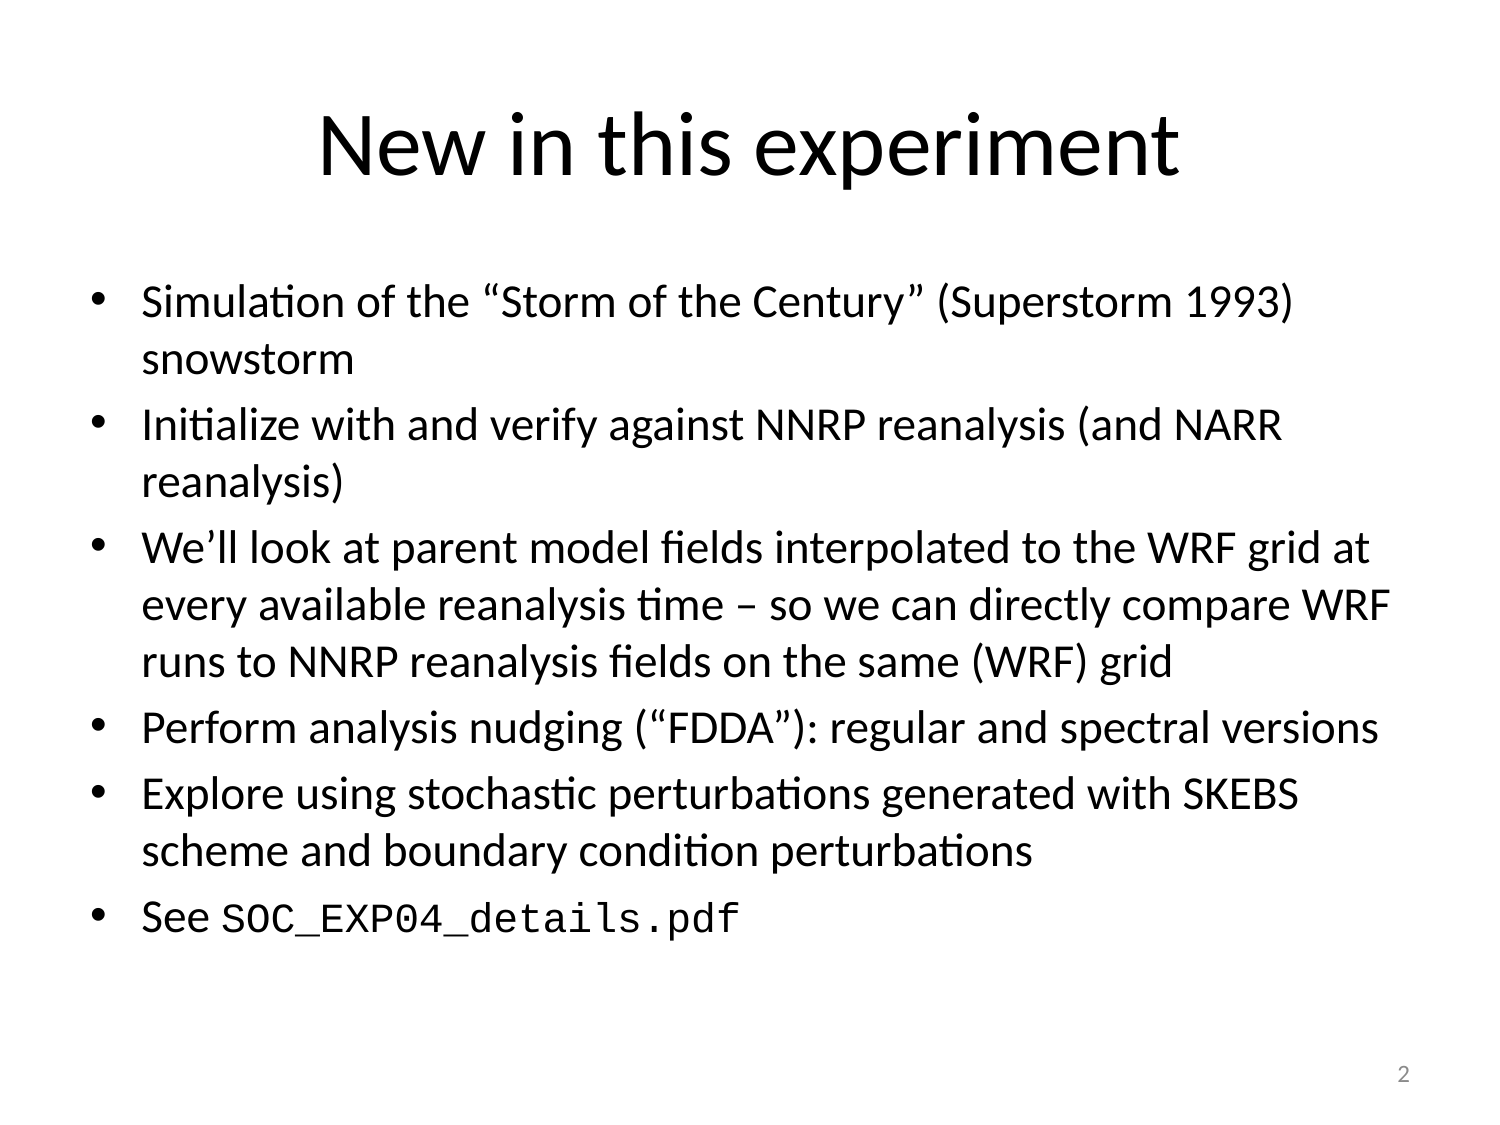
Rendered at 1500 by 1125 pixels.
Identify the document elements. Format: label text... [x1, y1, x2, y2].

list Simulation of the “Storm of the Century” (Superstorm 1993) snowstorm Initialize with and verify against NNRP reanalysis (and NARR reanalysis) We’ll look at parent model fields interpolated to the WRF grid at every available reanalysis time – so we can directly compare WRF runs to NNRP reanalysis fields on the same (WRF) grid Perform analysis nudging (“FDDA”): regular and spectral versions Explore using stochastic perturbations generated with SKEBS scheme and boundary condition perturbations See SOC_EXP04_details.pdf [75, 262, 1425, 1005]
slide_number 2 [1074, 1042, 1425, 1103]
title New in this experiment [75, 45, 1425, 233]
